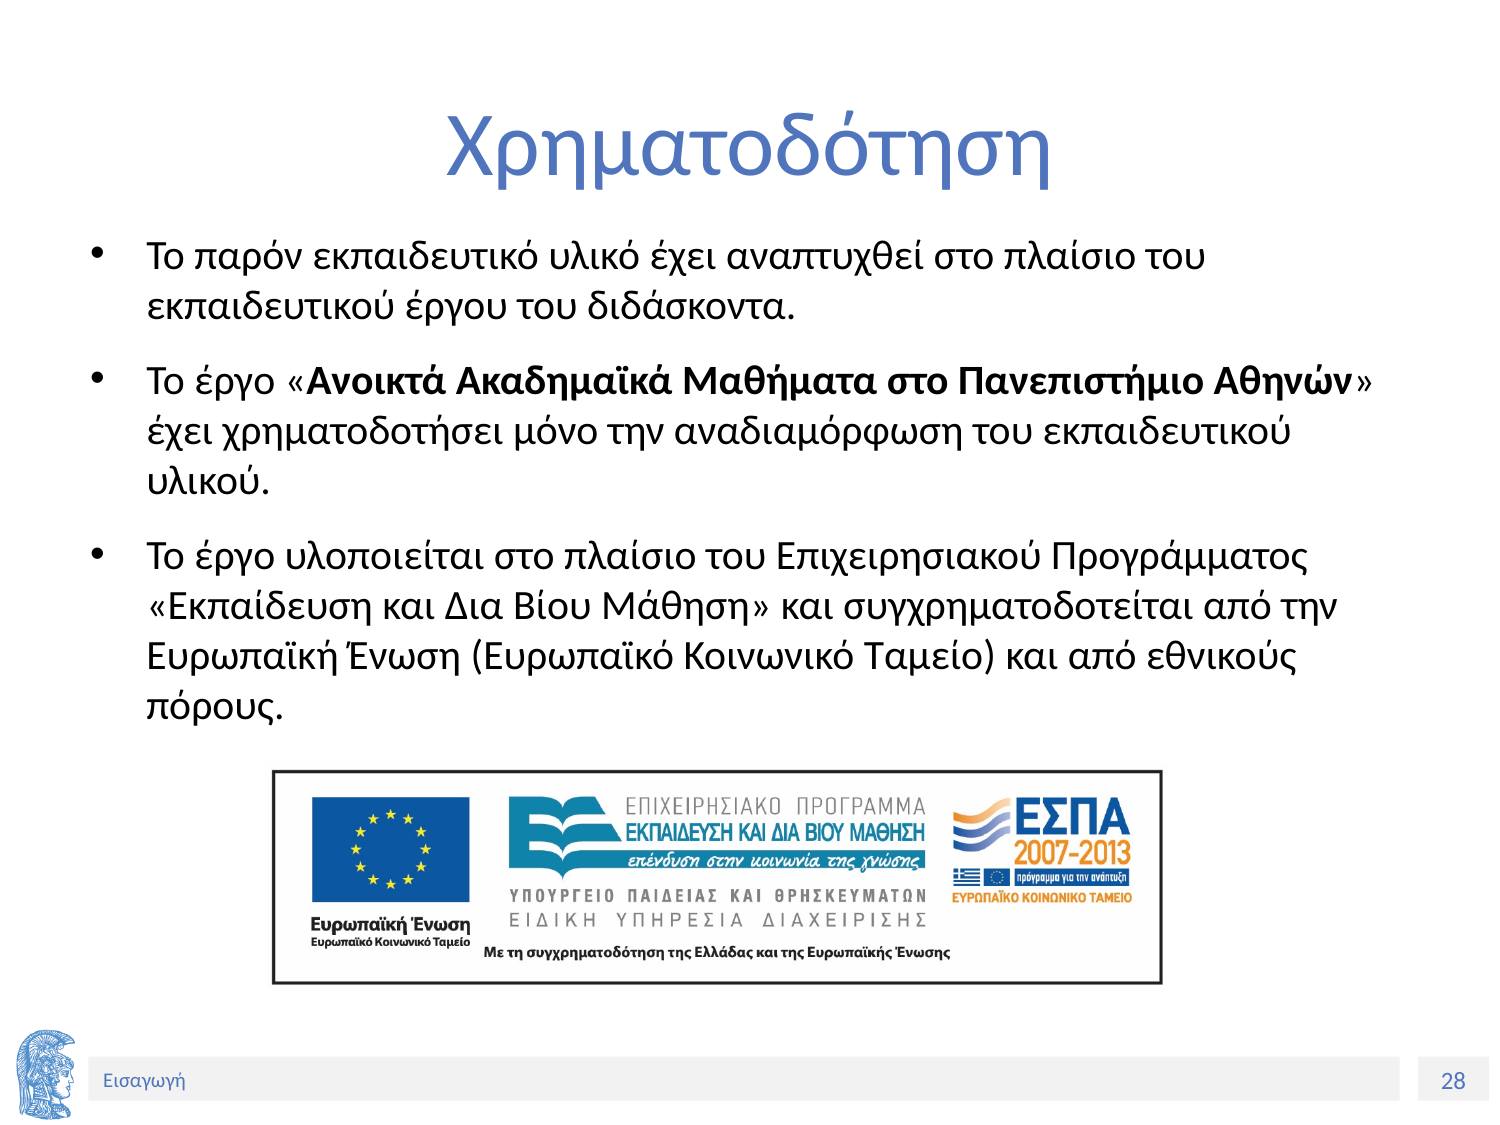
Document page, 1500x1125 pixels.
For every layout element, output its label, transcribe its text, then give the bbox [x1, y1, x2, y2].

picture [265, 762, 1169, 991]
picture [9, 1026, 81, 1120]
title Χρηματοδότηση [75, 45, 1425, 219]
list Το παρόν εκπαιδευτικό υλικό έχει αναπτυχθεί στο πλαίσιο του εκπαιδευτικού έργου του διδάσκοντα. Το έργο «Ανοικτά Ακαδημαϊκά Μαθήματα στο Πανεπιστήμιο Αθηνών» έχει χρηματοδοτήσει μόνο την αναδιαμόρφωση του εκπαιδευτικού υλικού. Το έργο υλοποιείται στο πλαίσιο του Επιχειρησιακού Προγράμματος «Εκπαίδευση και Δια Βίου Μάθηση» και συγχρηματοδοτείται από την Ευρωπαϊκή Ένωση (Ευρωπαϊκό Κοινωνικό Ταμείο) και από εθνικούς πόρους. [75, 219, 1425, 963]
